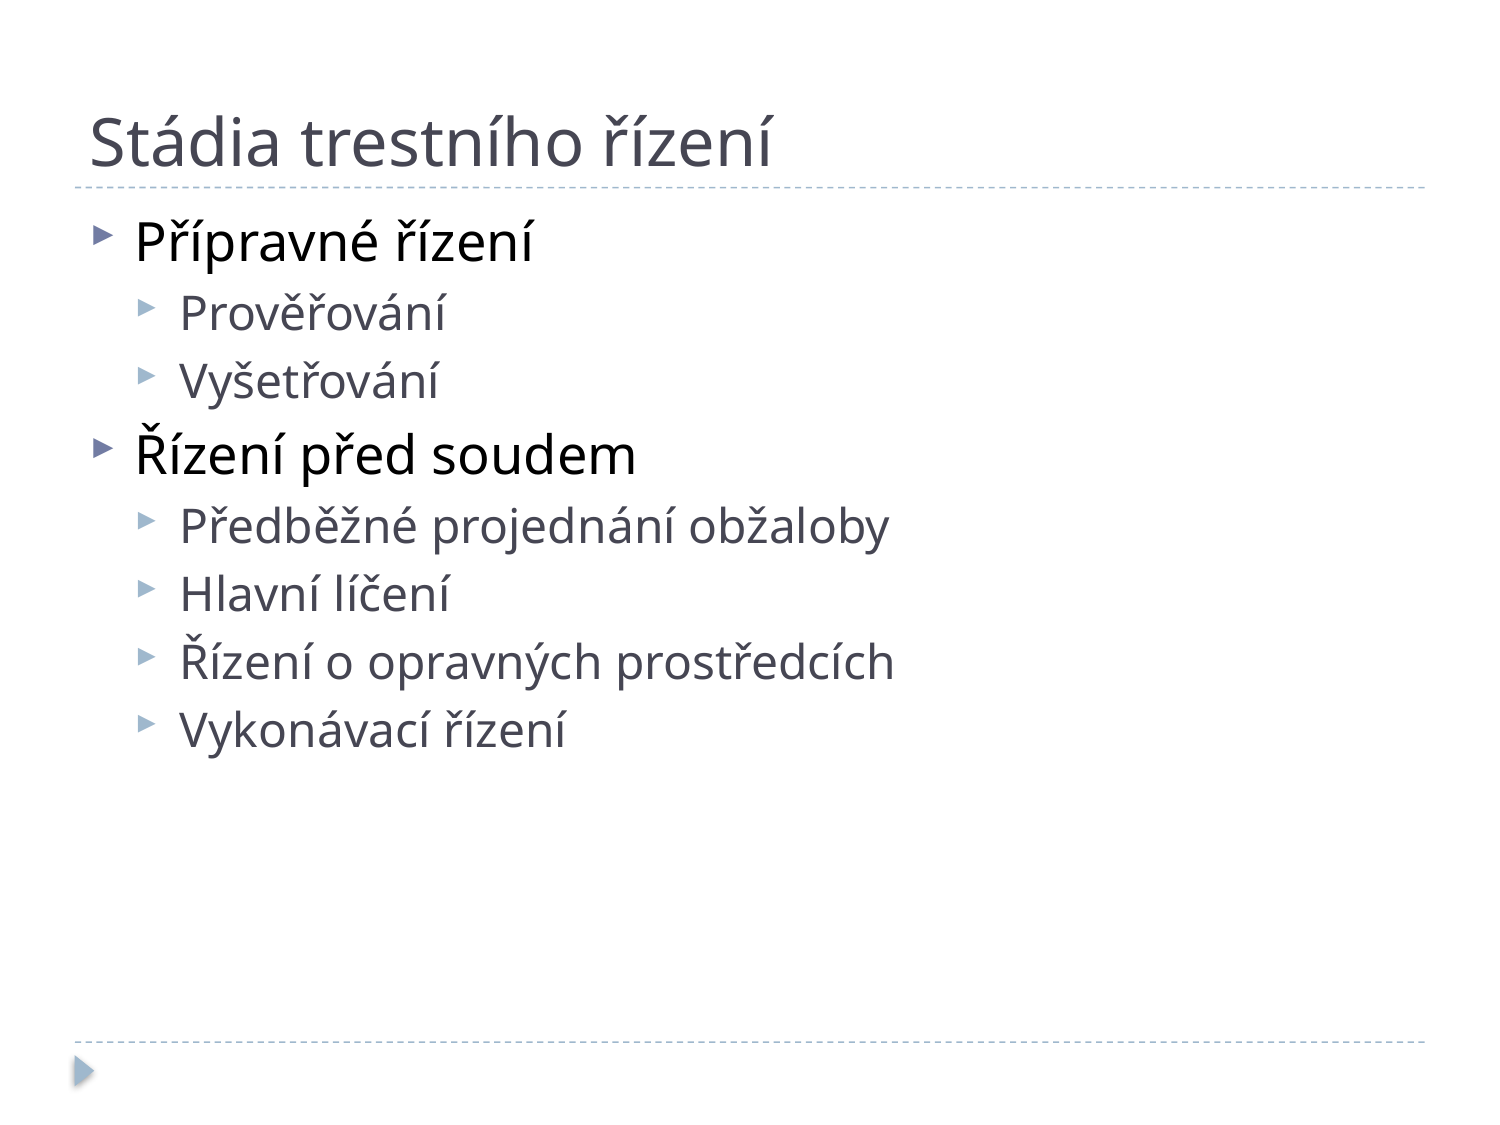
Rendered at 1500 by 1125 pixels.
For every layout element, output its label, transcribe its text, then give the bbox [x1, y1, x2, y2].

title Stádia trestního řízení [75, 24, 1425, 188]
list Přípravné řízení Prověřování Vyšetřování Řízení před soudem Předběžné projednání obžaloby Hlavní líčení Řízení o opravných prostředcích Vykonávací řízení [75, 200, 1425, 1010]
